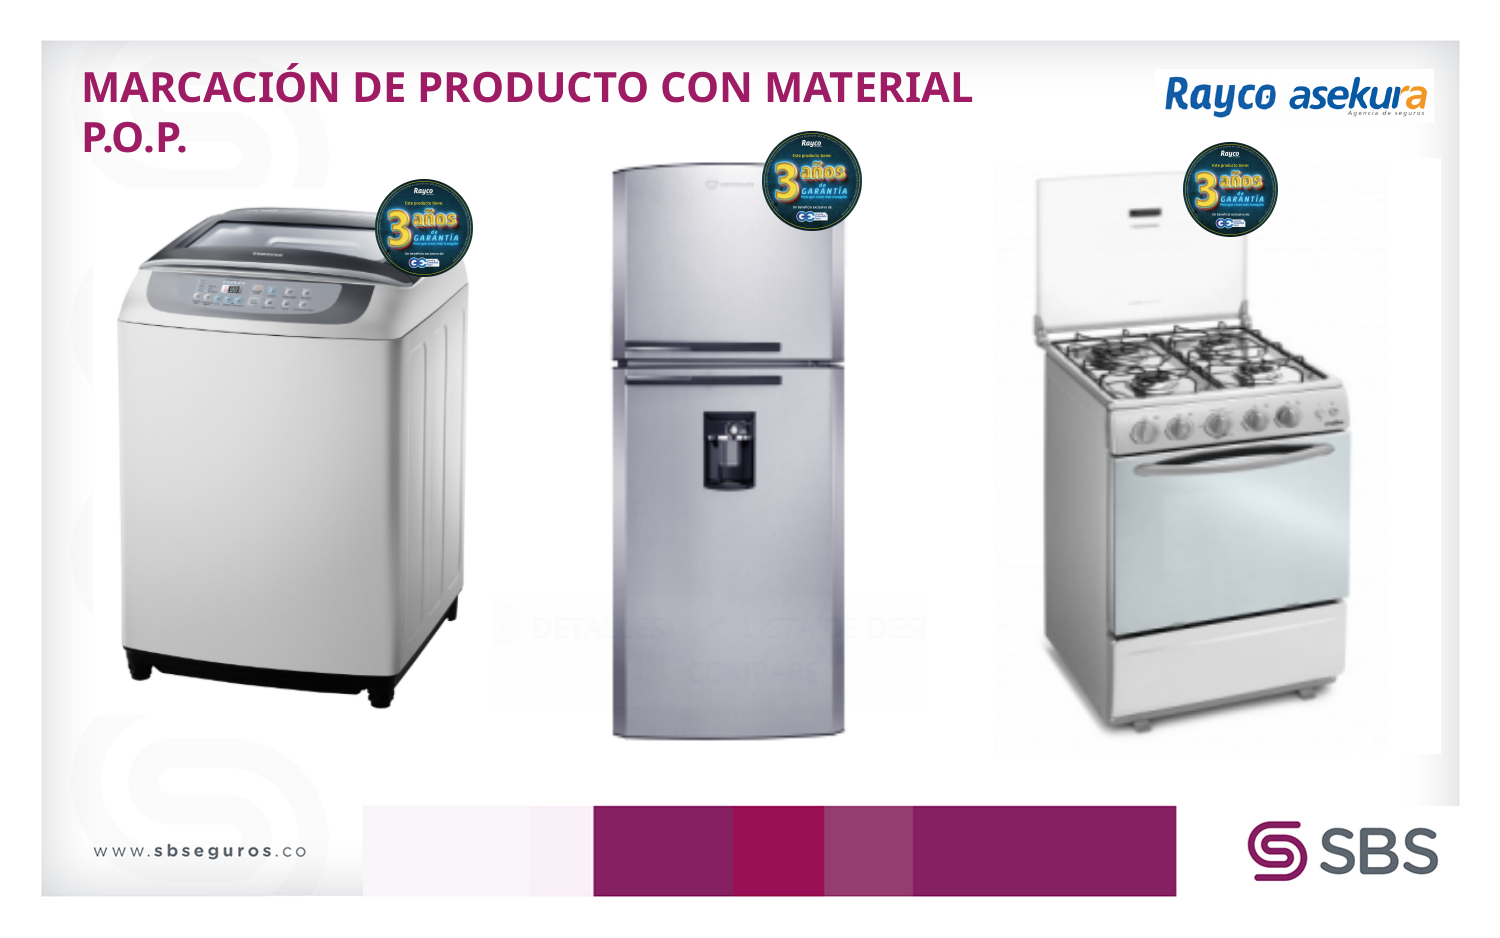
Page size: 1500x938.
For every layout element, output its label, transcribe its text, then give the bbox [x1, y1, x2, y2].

picture [0, 0, 1500, 938]
text_box MARCACIÓN DE PRODUCTO CON MATERIAL P.O.P. [66, 53, 1105, 169]
